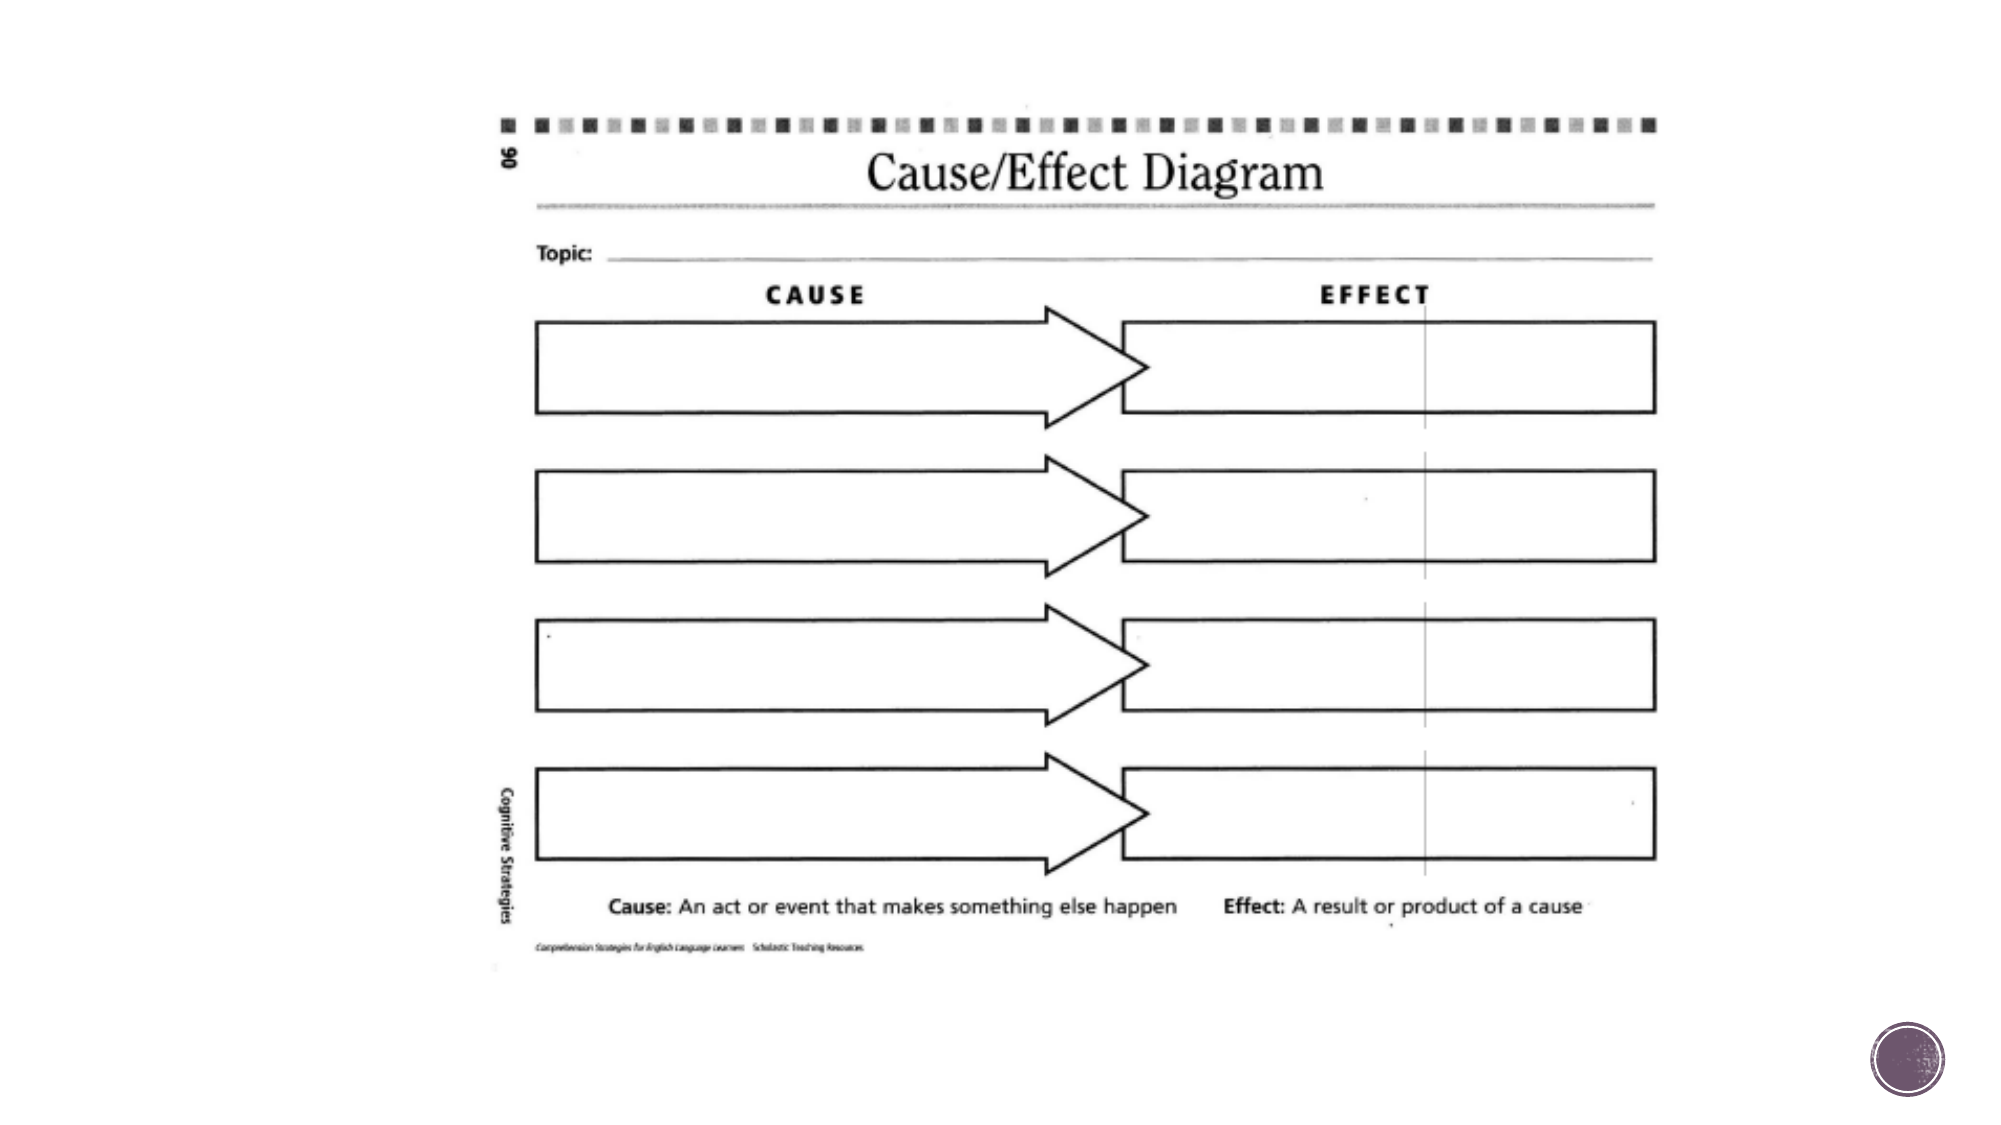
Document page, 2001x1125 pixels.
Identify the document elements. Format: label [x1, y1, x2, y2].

picture [469, 67, 1705, 1008]
